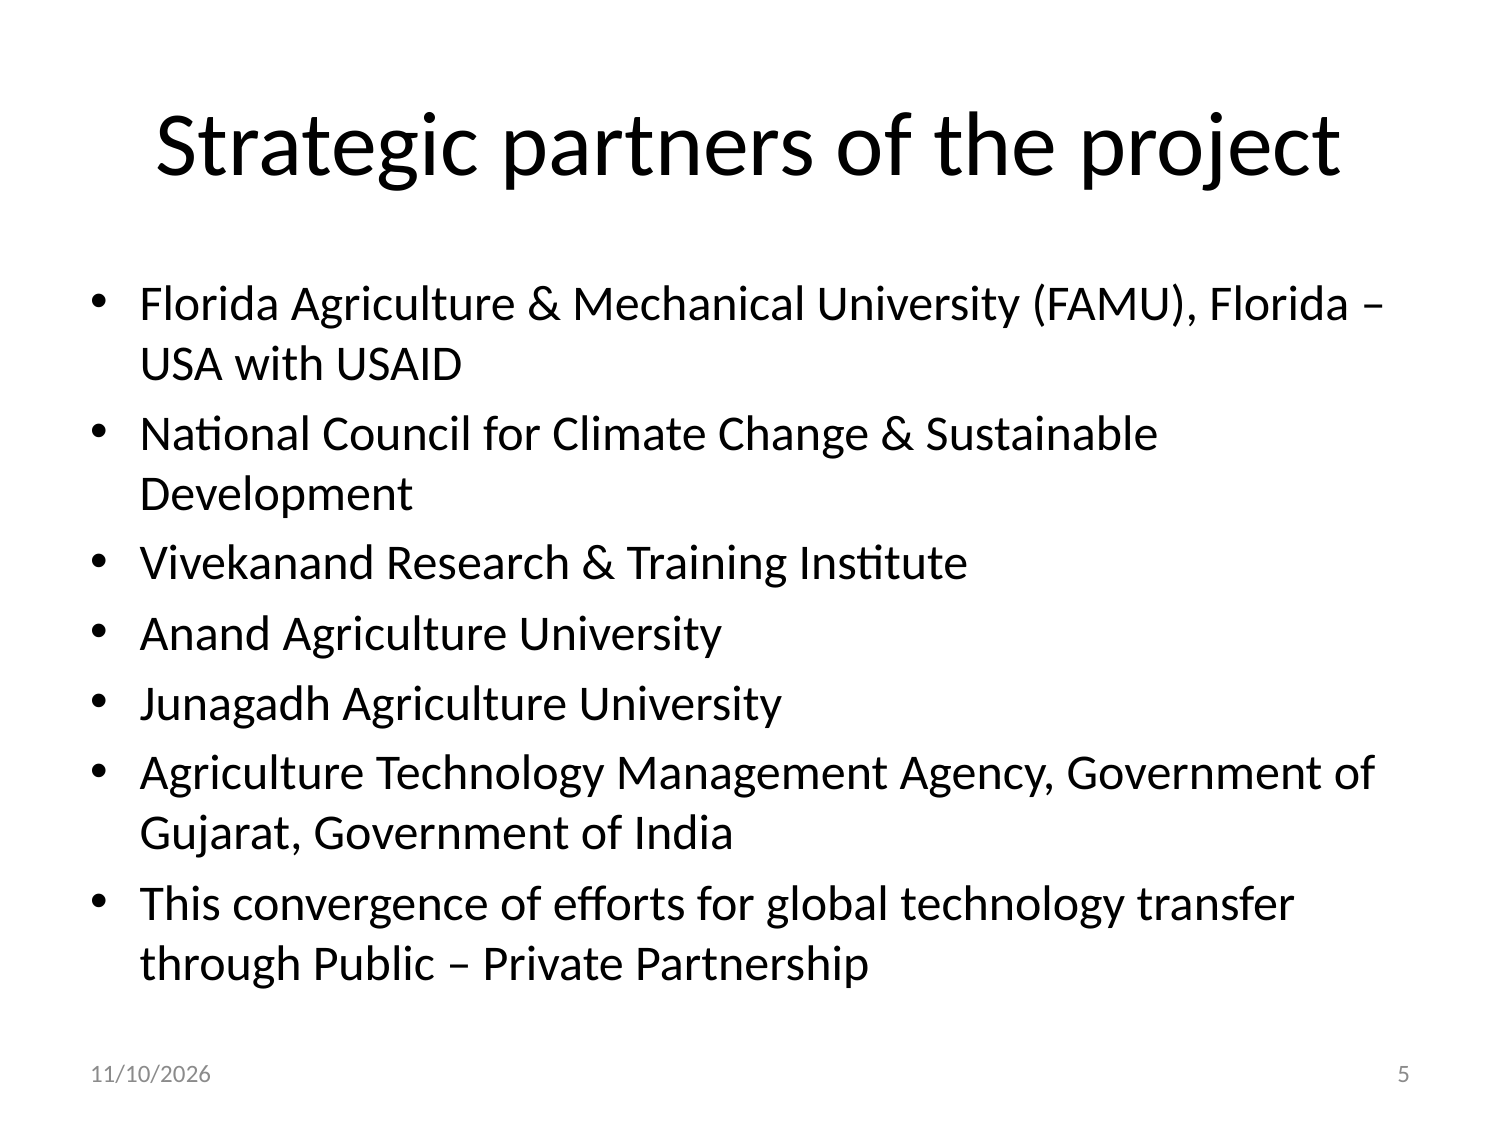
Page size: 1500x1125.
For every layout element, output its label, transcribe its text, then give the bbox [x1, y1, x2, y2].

list Florida Agriculture & Mechanical University (FAMU), Florida – USA with USAID National Council for Climate Change & Sustainable Development Vivekanand Research & Training Institute Anand Agriculture University Junagadh Agriculture University Agriculture Technology Management Agency, Government of Gujarat, Government of India This convergence of efforts for global technology transfer through Public – Private Partnership [75, 262, 1425, 1005]
slide_number 5 [1074, 1042, 1425, 1103]
title Strategic partners of the project [75, 45, 1425, 233]
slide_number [75, 1042, 425, 1103]
